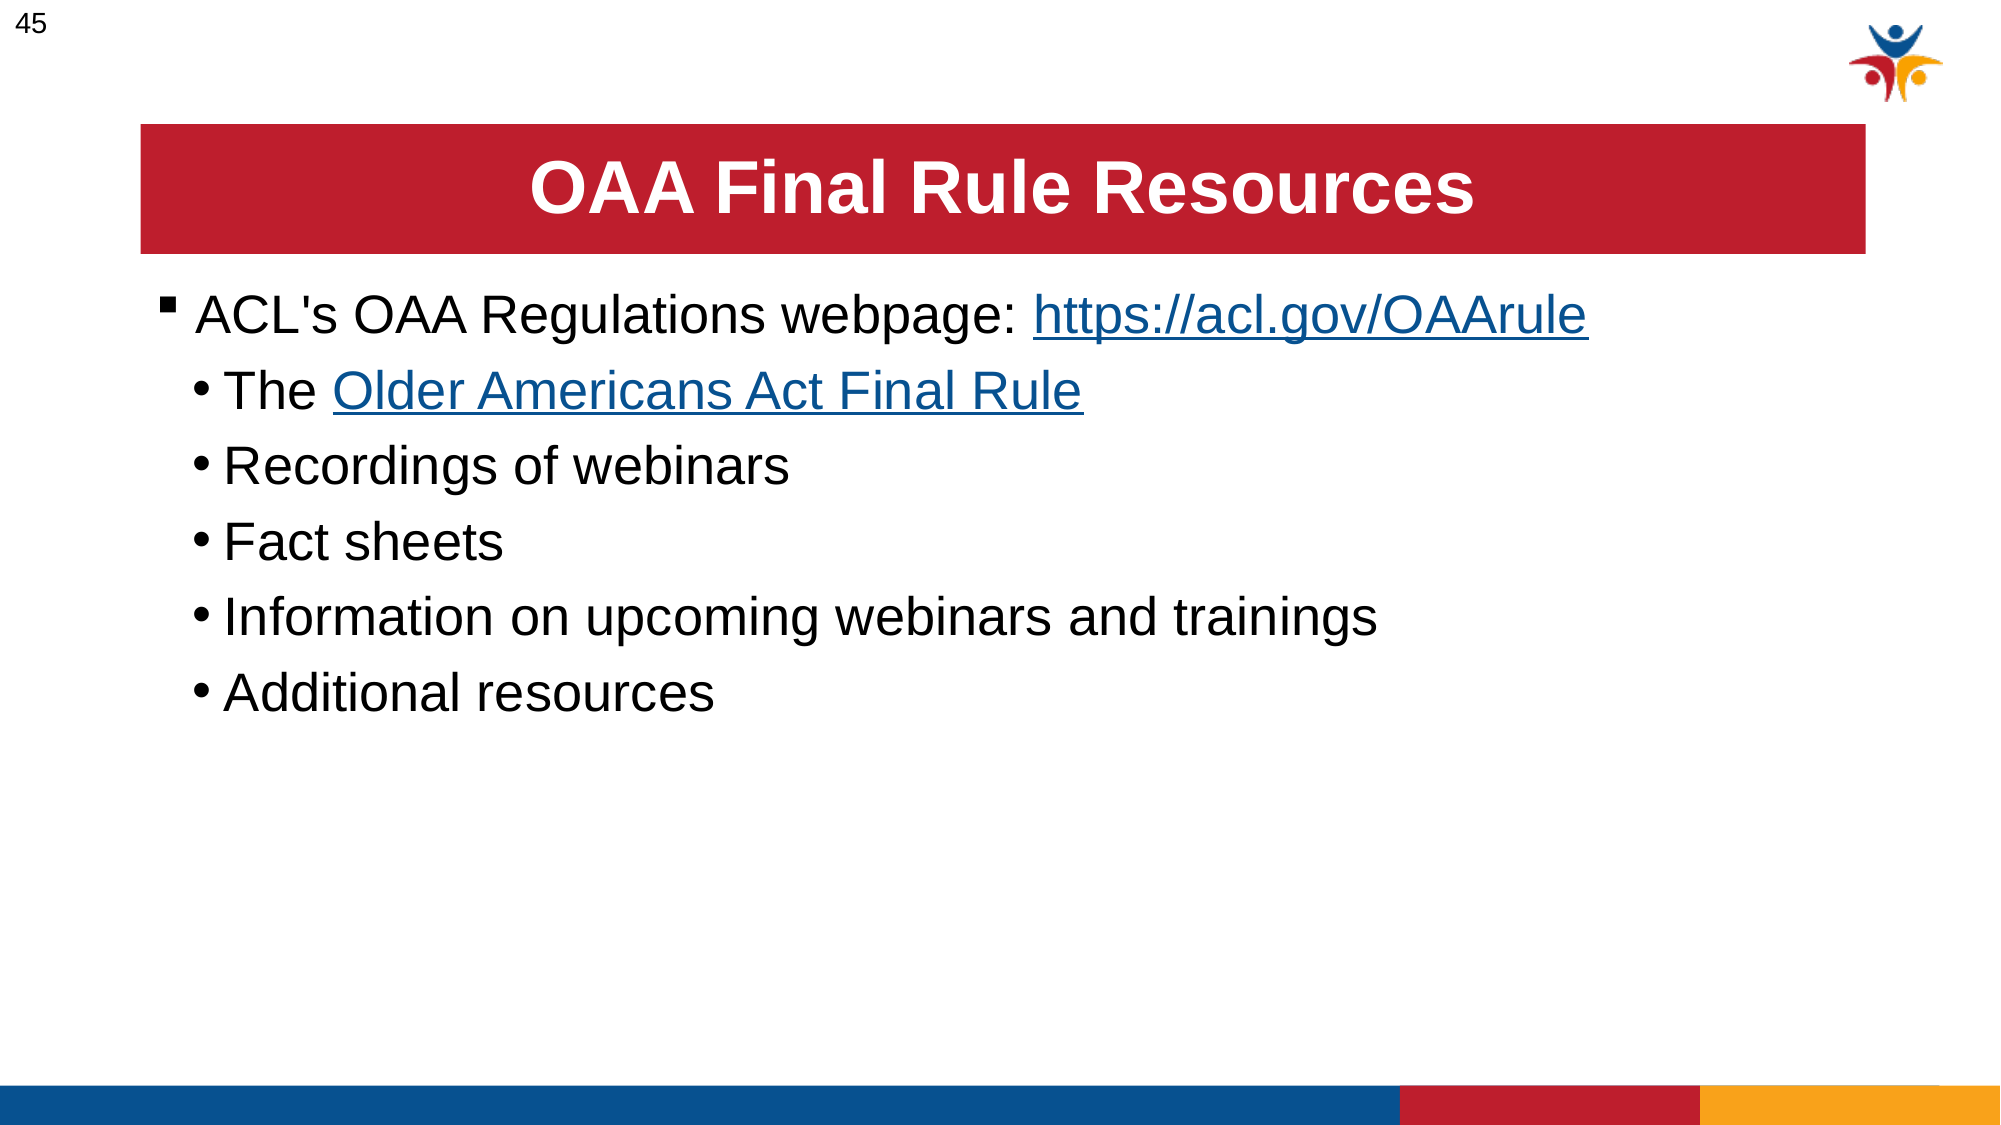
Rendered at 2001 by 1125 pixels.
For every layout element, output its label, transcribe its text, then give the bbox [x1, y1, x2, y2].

title OAA Final Rule Resources [140, 124, 1866, 254]
slide_number 45 [0, 0, 467, 58]
list ACL's OAA Regulations webpage: https://acl.gov/OAArule The Older Americans Act Final Rule Recordings of webinars Fact sheets Information on upcoming webinars and trainings Additional resources [140, 272, 1859, 1037]
picture [1849, 25, 1943, 102]
